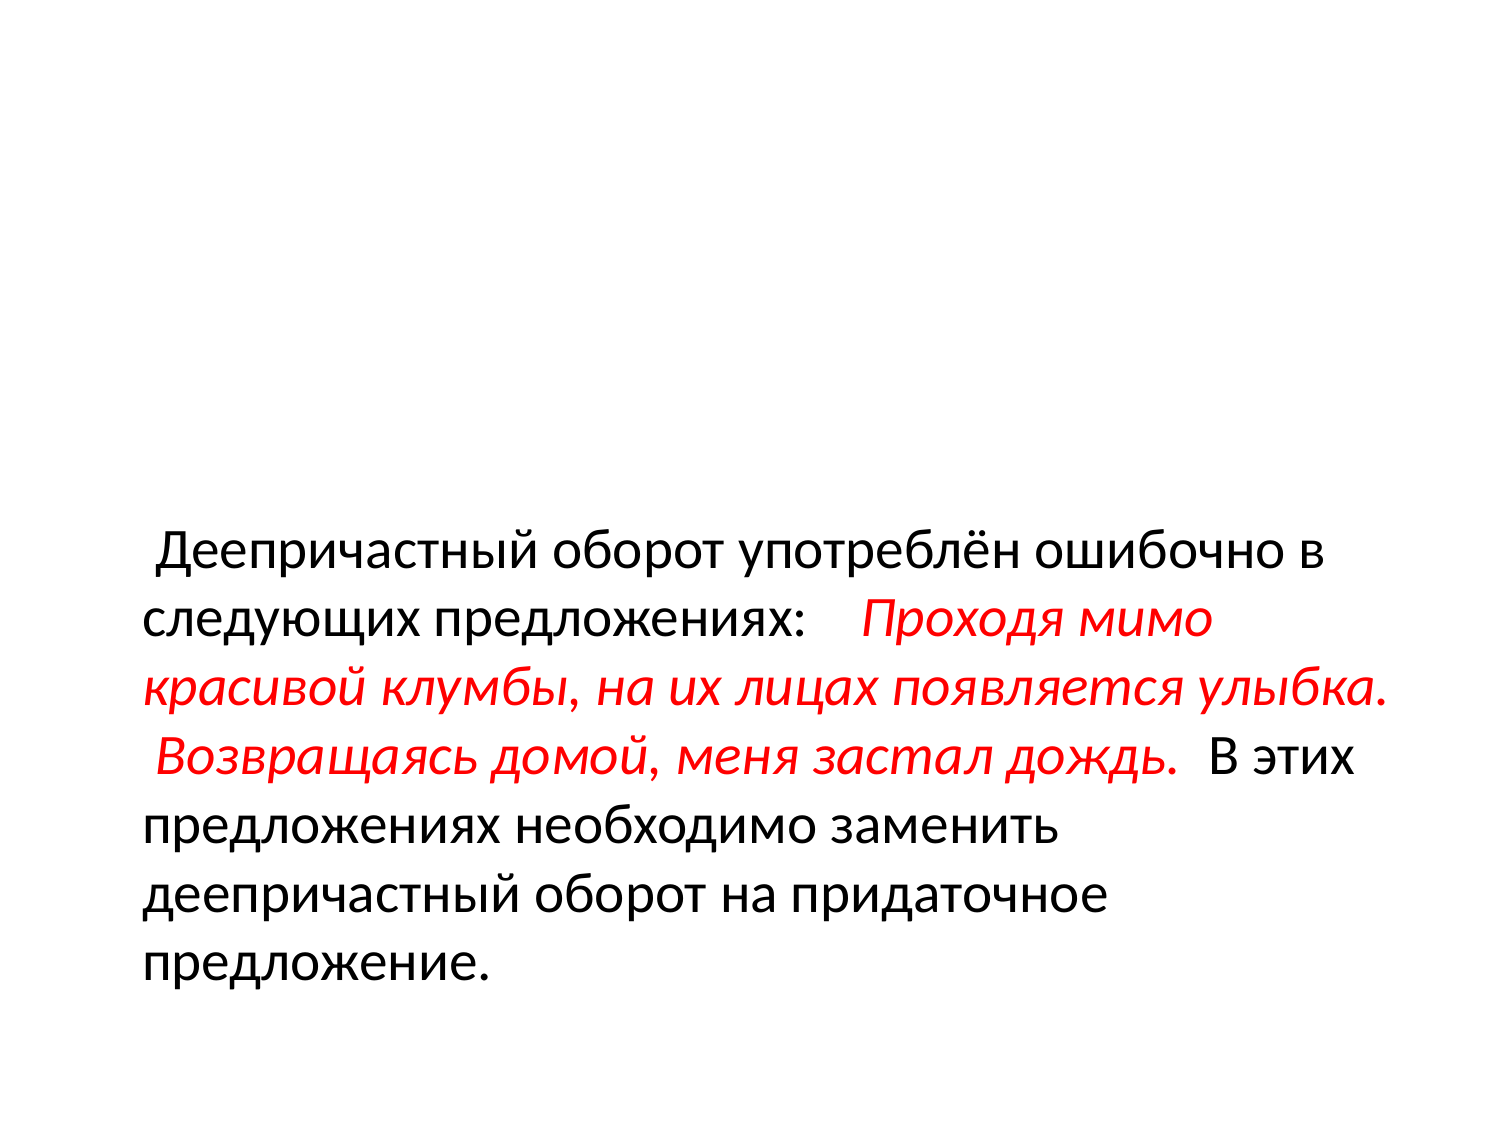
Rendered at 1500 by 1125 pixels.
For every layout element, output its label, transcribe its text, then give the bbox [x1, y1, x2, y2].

list Деепричастный оборот употреблён ошибочно в следующих предложениях: Проходя мимо красивой клумбы, на их лицах появляется улыбка. Возвращаясь домой, меня застал дождь. В этих предложениях необходимо заменить деепричастный оборот на придаточное предложение. [75, 262, 1425, 1005]
